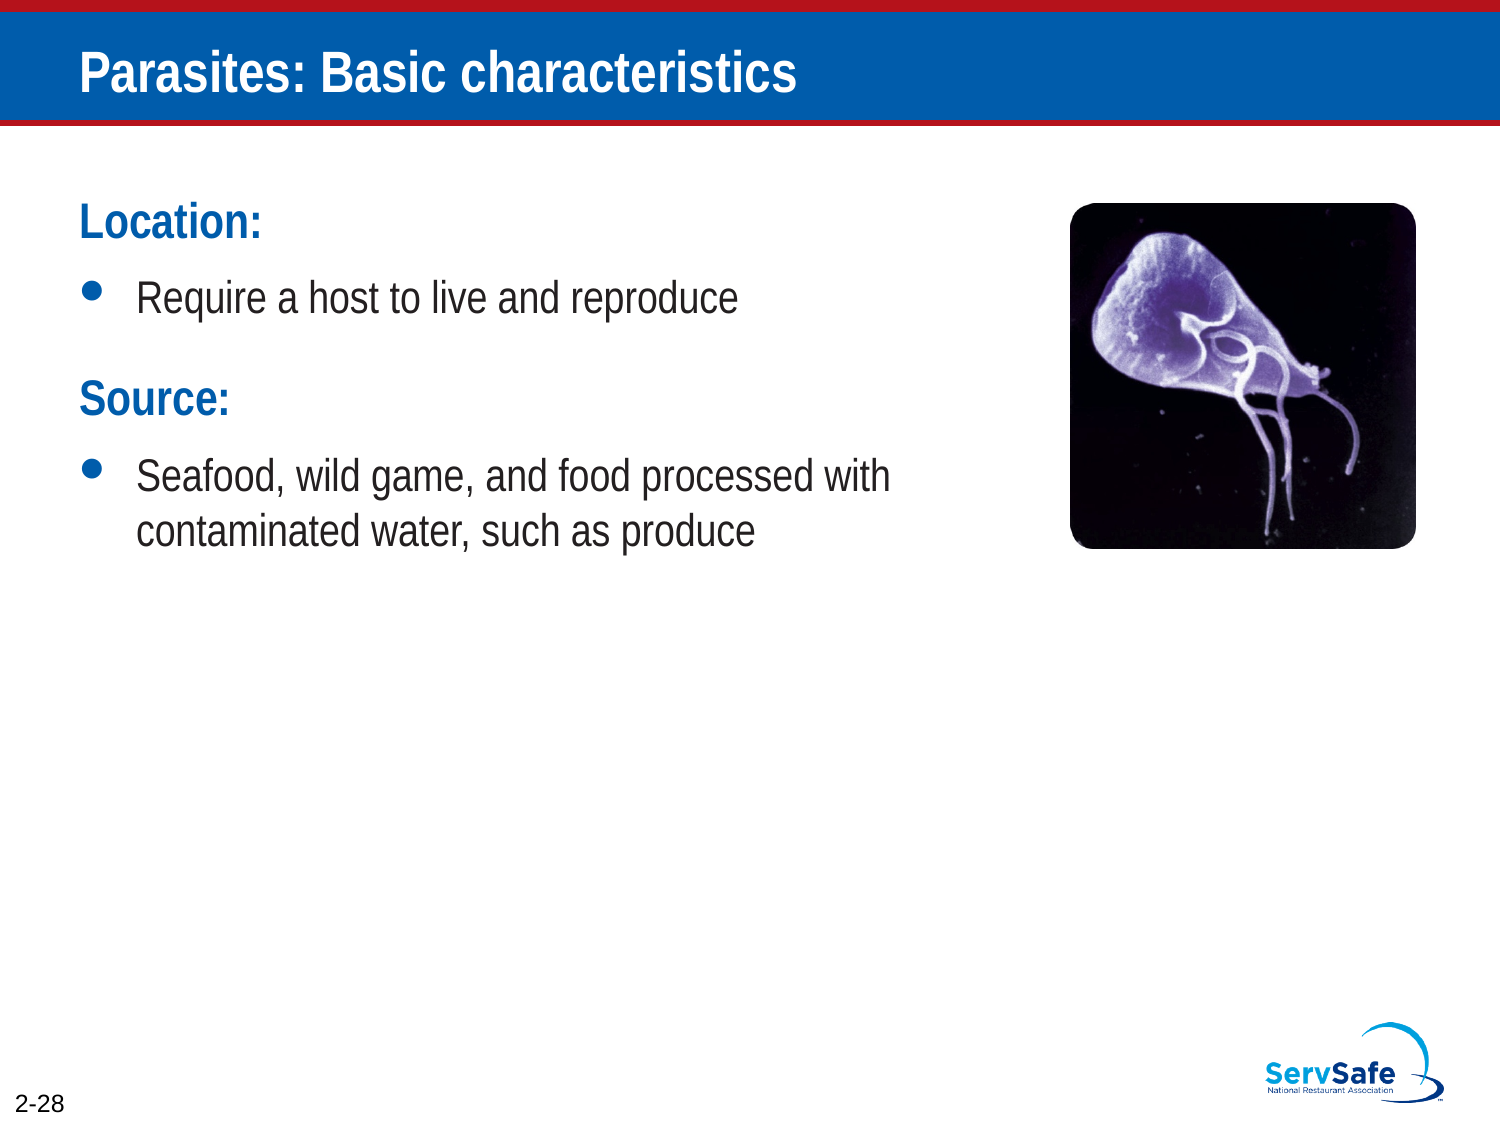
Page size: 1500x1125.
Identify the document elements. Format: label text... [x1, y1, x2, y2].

picture [1069, 203, 1416, 550]
text_box 2-28 [0, 1080, 94, 1125]
picture [1265, 1022, 1444, 1103]
list Location: Require a host to live and reproduce Source: Seafood, wild game, and food processed with contaminated water, such as produce [64, 187, 952, 810]
picture [0, 12, 1500, 120]
title Parasites: Basic characteristics [64, 26, 1427, 112]
